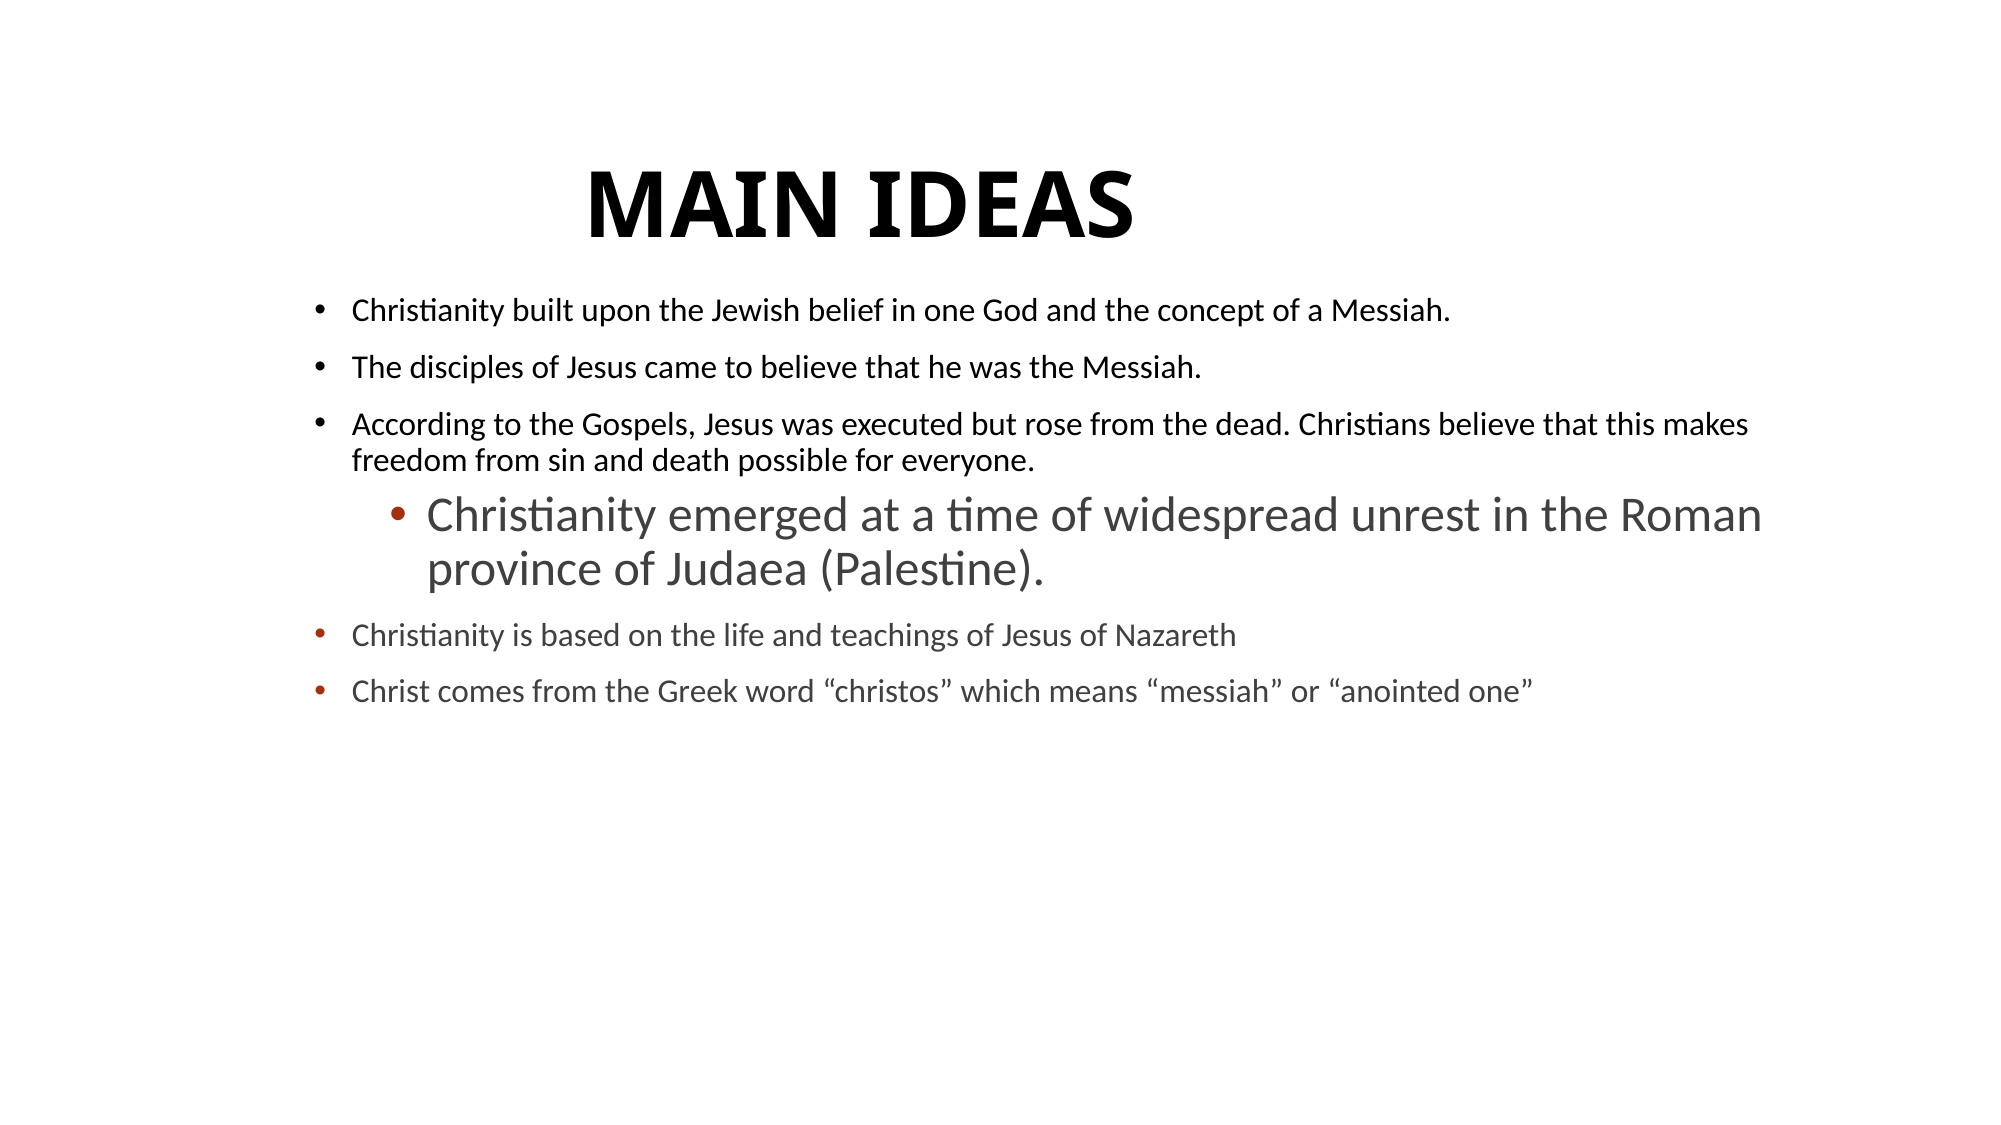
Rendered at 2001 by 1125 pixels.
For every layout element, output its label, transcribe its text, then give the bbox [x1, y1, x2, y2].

title MAIN IDEAS [568, 102, 1650, 224]
list Christianity built upon the Jewish belief in one God and the concept of a Messiah. The disciples of Jesus came to believe that he was the Messiah. According to the Gospels, Jesus was executed but rose from the dead. Christians believe that this makes freedom from sin and death possible for everyone. Christianity emerged at a time of widespread unrest in the Roman province of Judaea (Palestine). Christianity is based on the life and teachings of Jesus of Nazareth Christ comes from the Greek word “christos” which means “messiah” or “anointed one” [299, 224, 1855, 1001]
